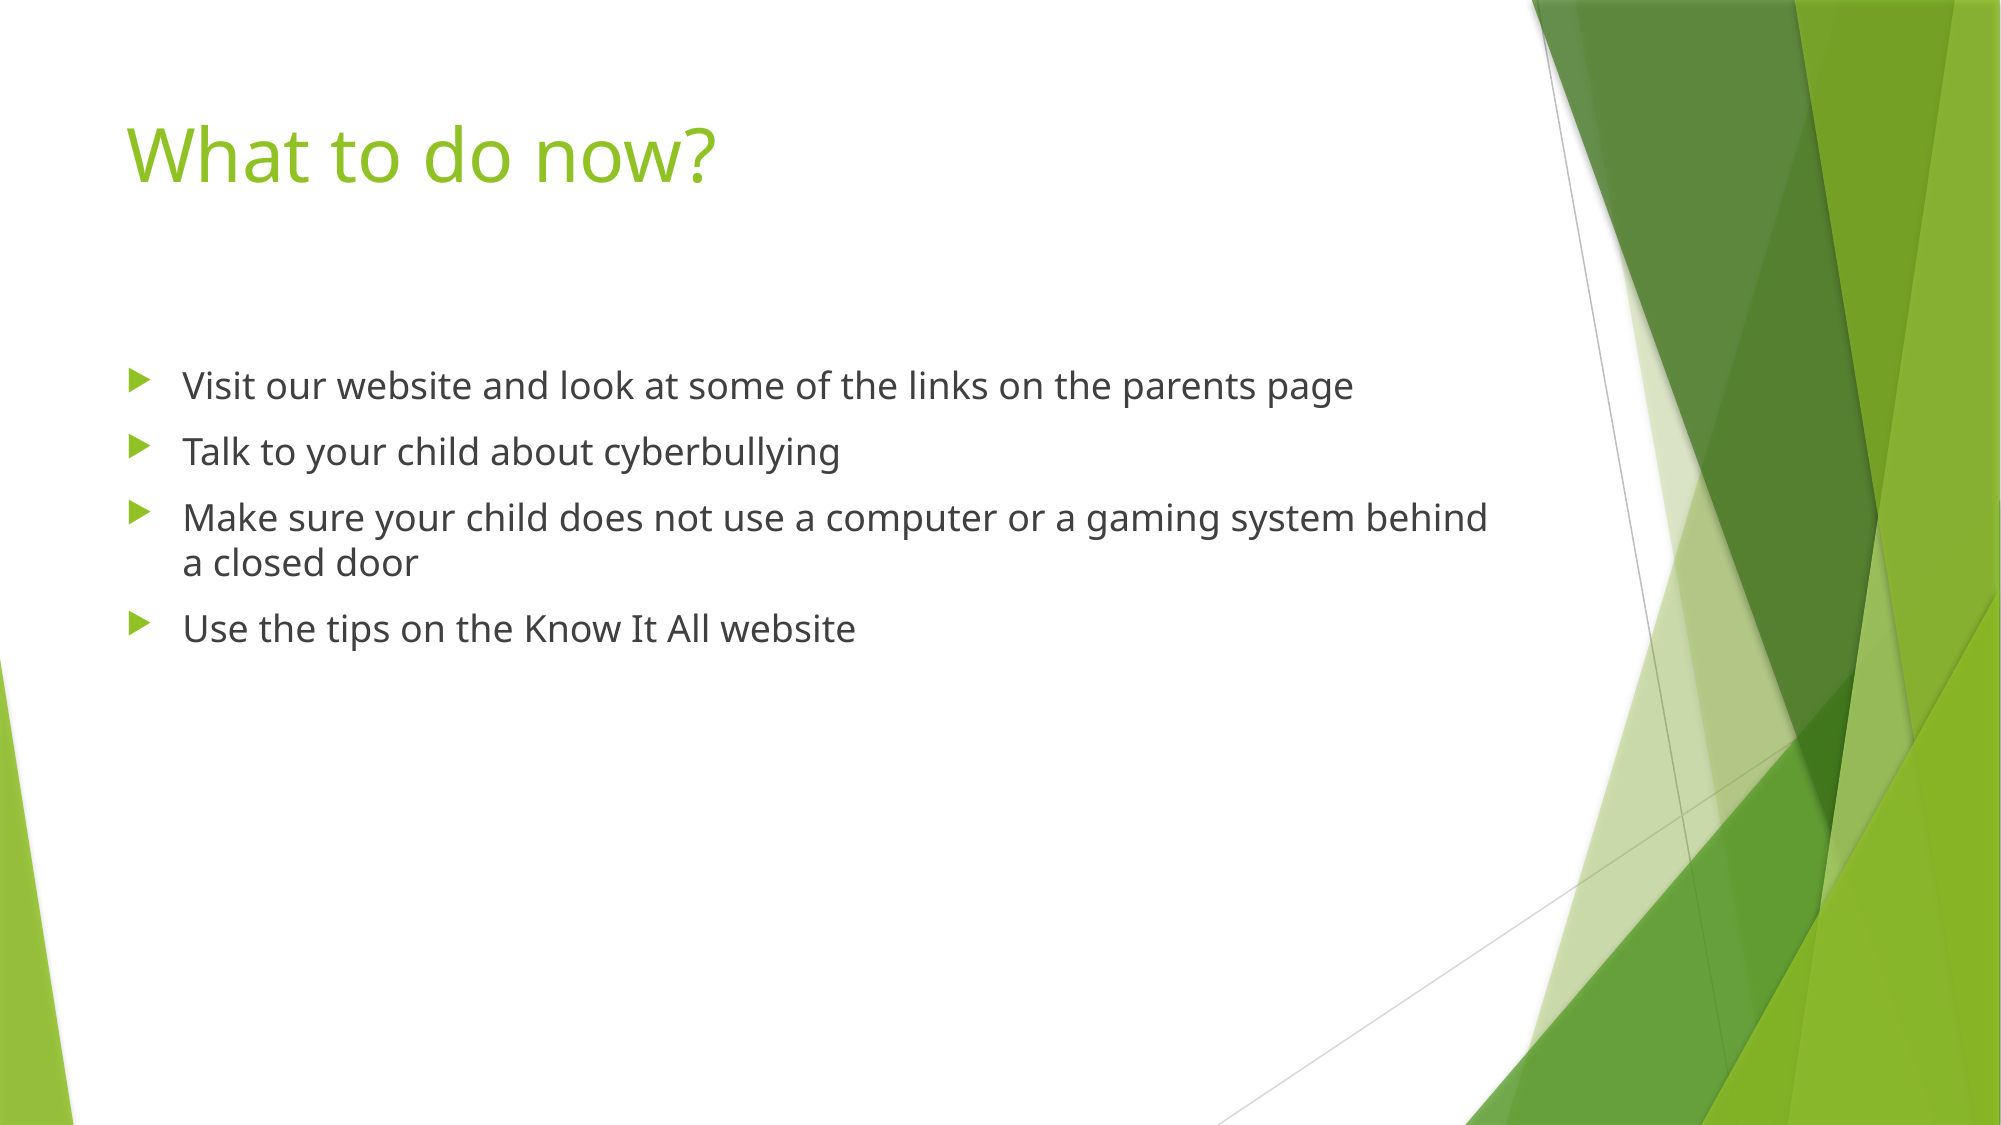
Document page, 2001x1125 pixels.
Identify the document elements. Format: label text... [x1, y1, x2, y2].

list Visit our website and look at some of the links on the parents page Talk to your child about cyberbullying Make sure your child does not use a computer or a gaming system behind a closed door Use the tips on the Know It All website [111, 354, 1522, 992]
title What to do now? [111, 99, 1522, 317]
